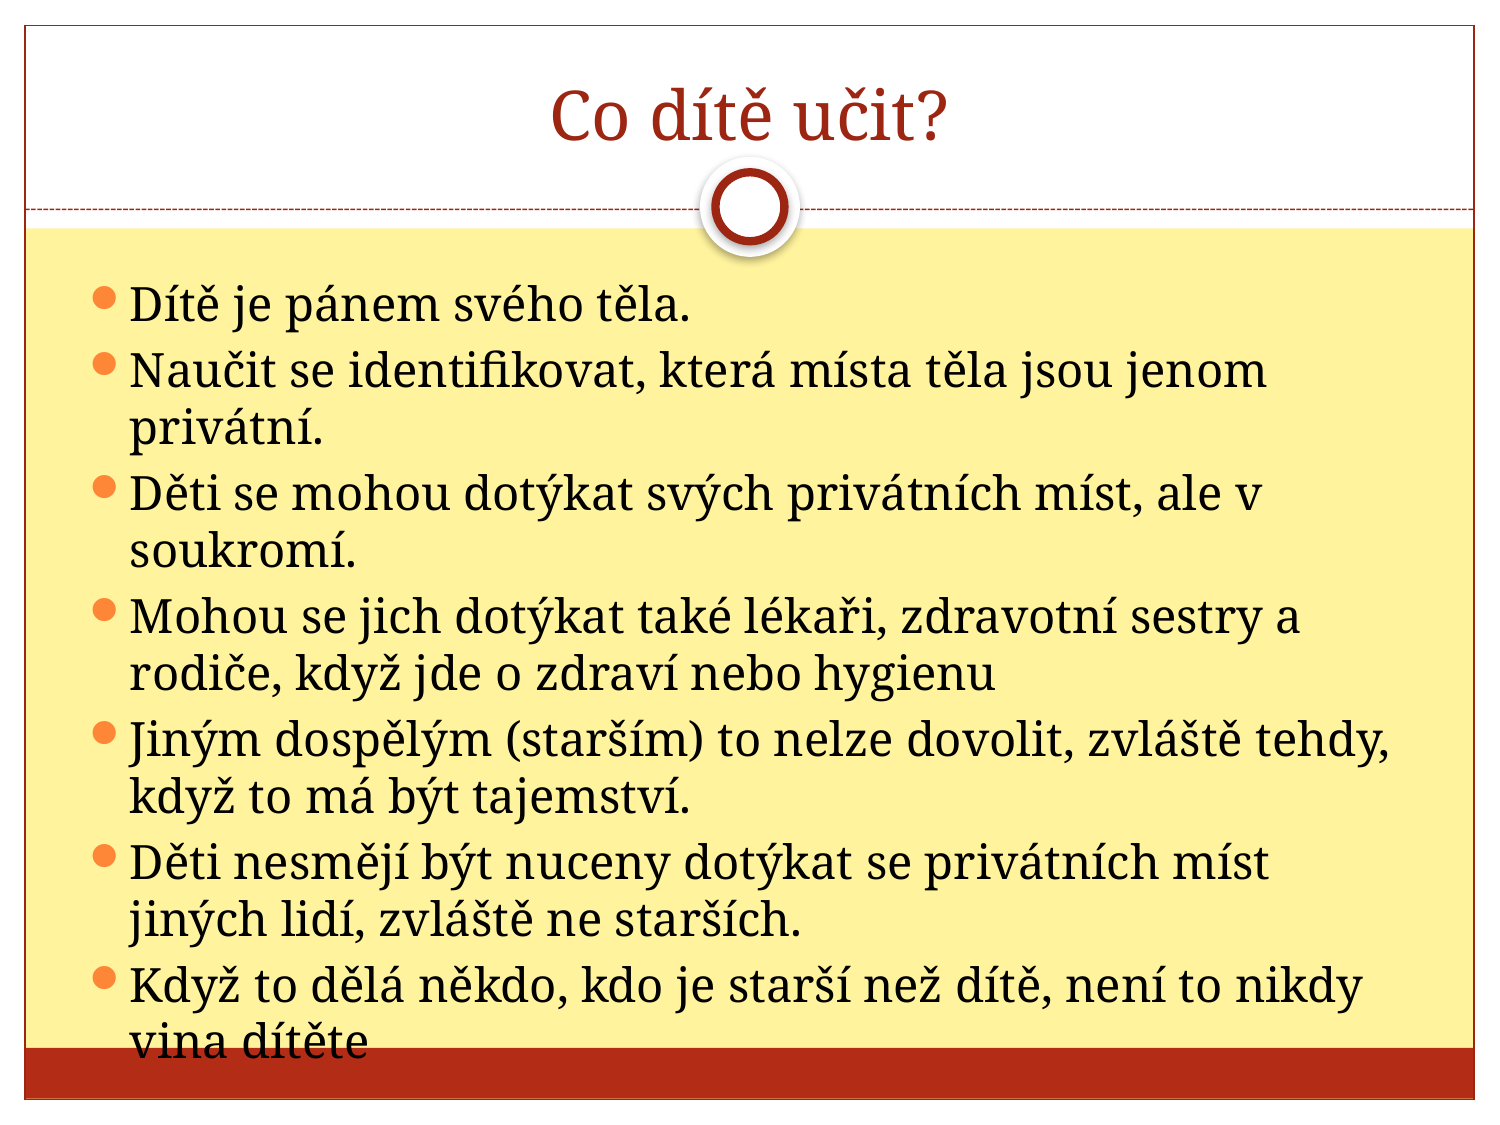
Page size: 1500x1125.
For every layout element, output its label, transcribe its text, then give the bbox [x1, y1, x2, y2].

title Co dítě učit? [49, 37, 1450, 162]
list Dítě je pánem svého těla. Naučit se identifikovat, která místa těla jsou jenom privátní. Děti se mohou dotýkat svých privátních míst, ale v soukromí. Mohou se jich dotýkat také lékaři, zdravotní sestry a rodiče, když jde o zdraví nebo hygienu Jiným dospělým (starším) to nelze dovolit, zvláště tehdy, když to má být tajemství. Děti nesmějí být nuceny dotýkat se privátních míst jiných lidí, zvláště ne starších. Když to dělá někdo, kdo je starší než dítě, není to nikdy vina dítěte [74, 267, 1425, 1077]
